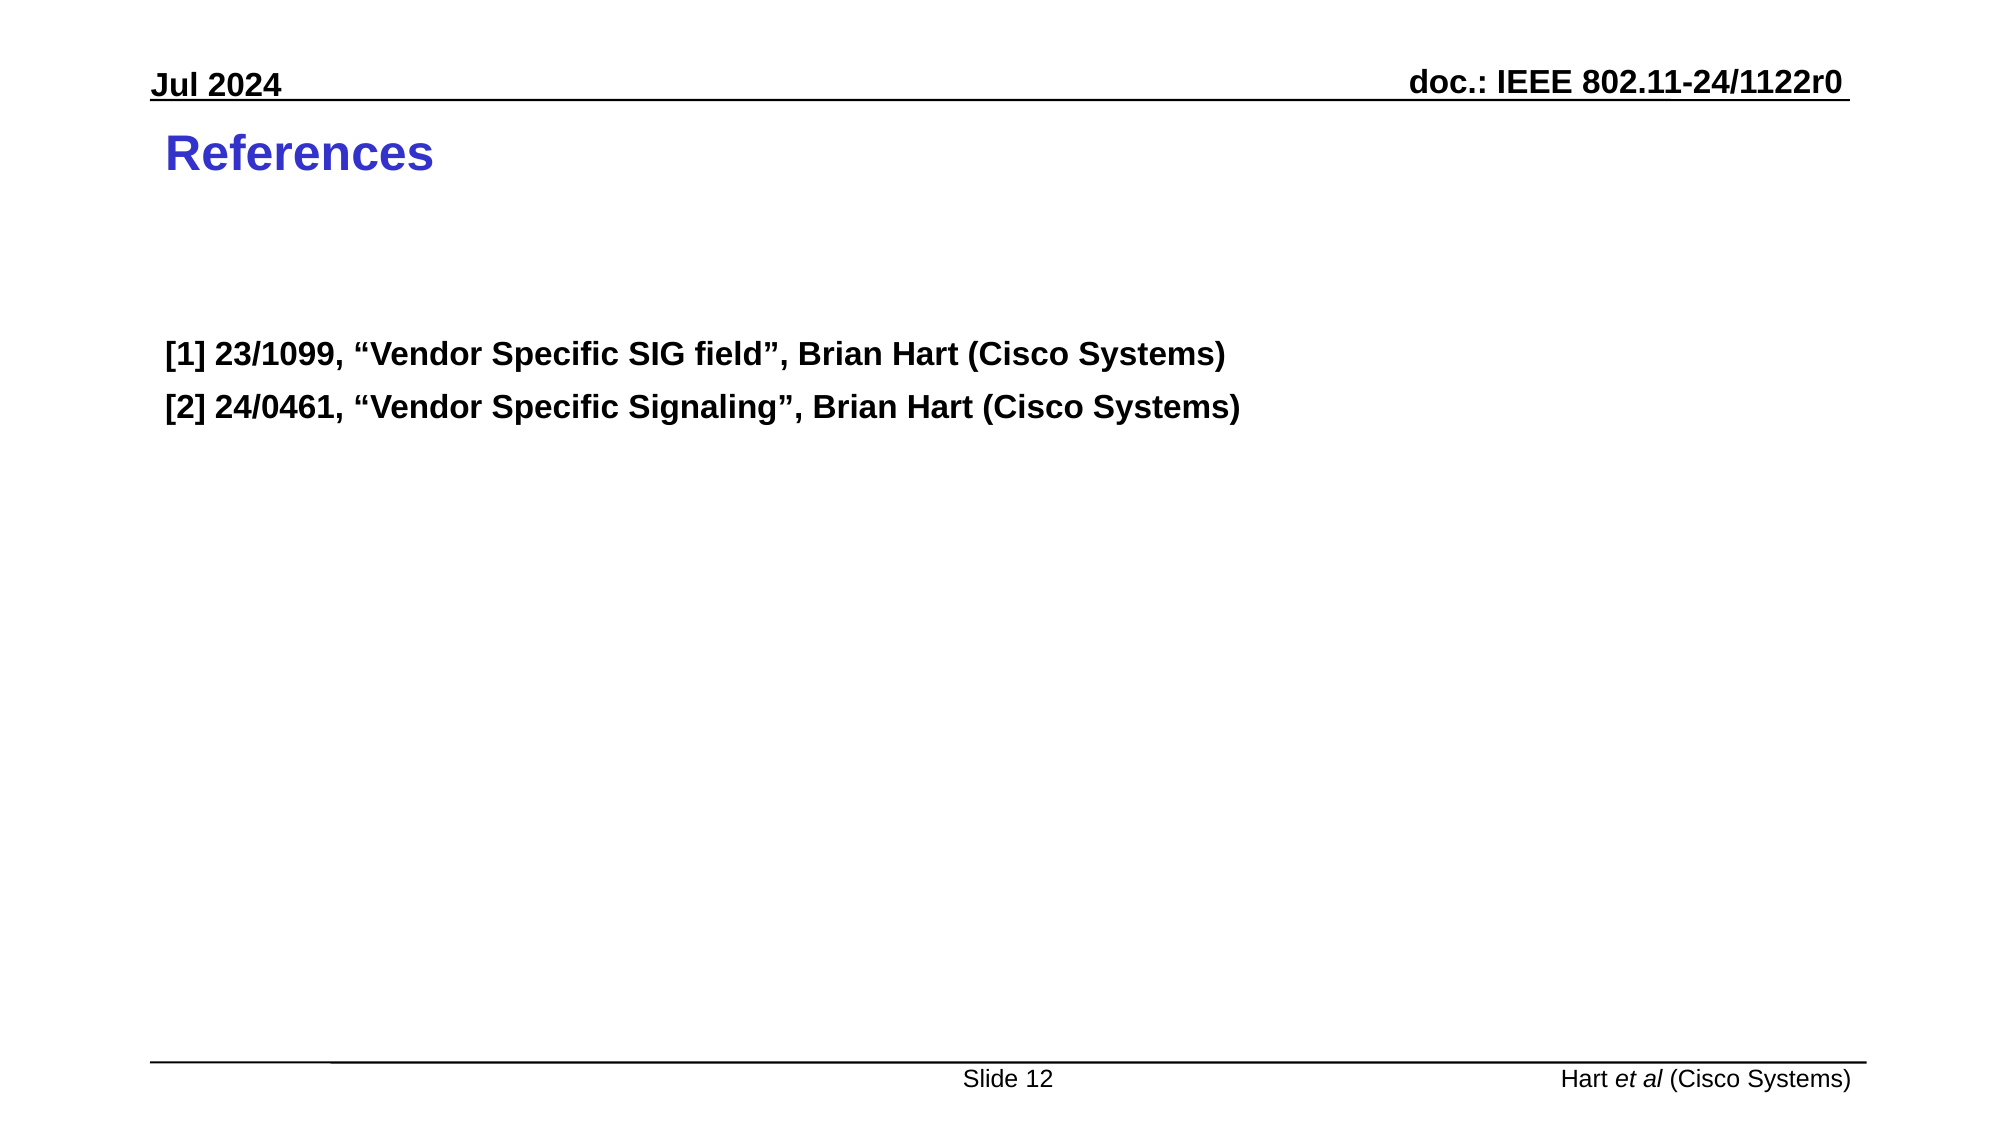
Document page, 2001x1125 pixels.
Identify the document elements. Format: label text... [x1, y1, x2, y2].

footer Hart et al (Cisco Systems) [1233, 1062, 1867, 1093]
slide_number Slide 12 [961, 1061, 1056, 1093]
list [1] 23/1099, “Vendor Specific SIG field”, Brian Hart (Cisco Systems) [2] 24/0461, “Vendor Specific Signaling”, Brian Hart (Cisco Systems) [150, 324, 1850, 1000]
title References [150, 112, 1850, 288]
